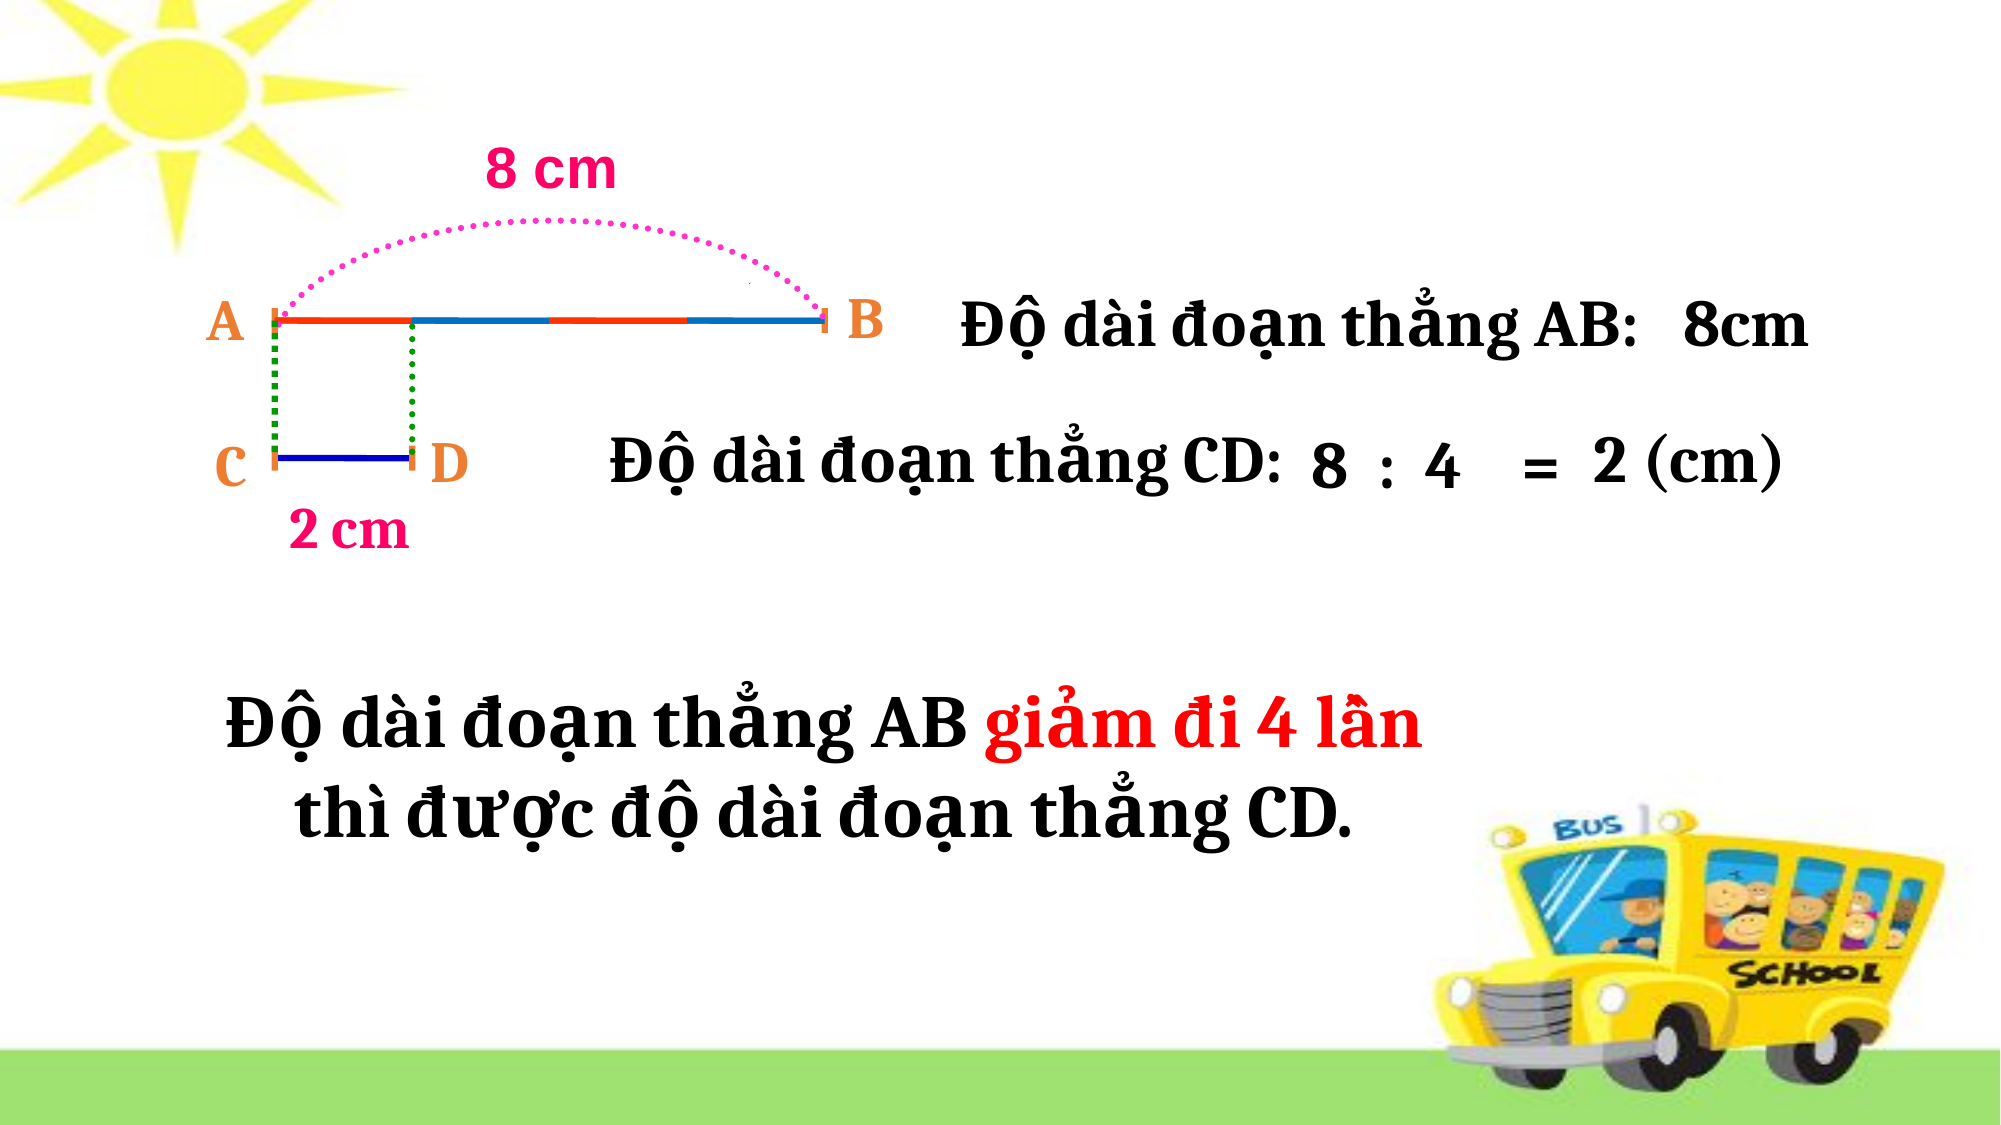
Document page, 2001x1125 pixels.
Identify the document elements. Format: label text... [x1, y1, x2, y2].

text_box 8 cm [388, 122, 648, 208]
text_box 8 : 4 = [1281, 414, 1636, 510]
text_box 2 cm [274, 483, 440, 568]
text_box [278, 220, 825, 359]
text_box D [415, 416, 485, 502]
text_box Độ dài đoạn thẳng CD: 2 (cm) [594, 408, 1807, 504]
picture [0, 0, 2001, 1125]
text_box B [832, 272, 898, 358]
text_box Độ dài đoạn thẳng AB: 8cm [945, 272, 1859, 367]
text_box Độ dài đoạn thẳng AB giảm đi 4 lần thì được độ dài đoạn thẳng CD. [155, 664, 1494, 860]
text_box C [200, 420, 263, 506]
text_box A [178, 274, 260, 360]
